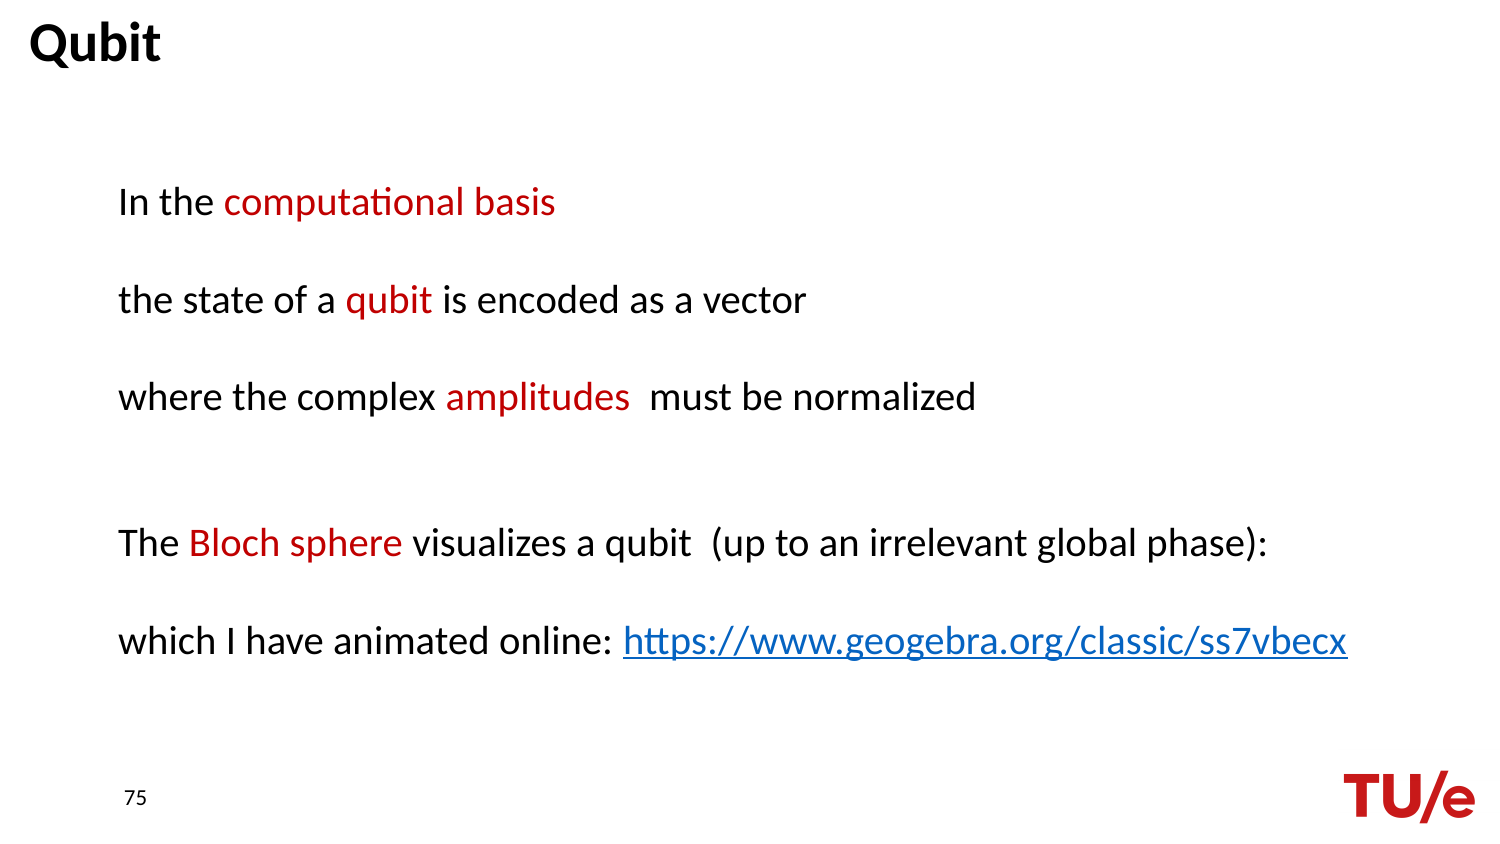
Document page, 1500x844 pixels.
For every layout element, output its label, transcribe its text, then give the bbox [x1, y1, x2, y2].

slide_number 75 [0, 749, 1338, 844]
title Qubit [0, 0, 1500, 89]
picture [1338, 749, 1500, 844]
